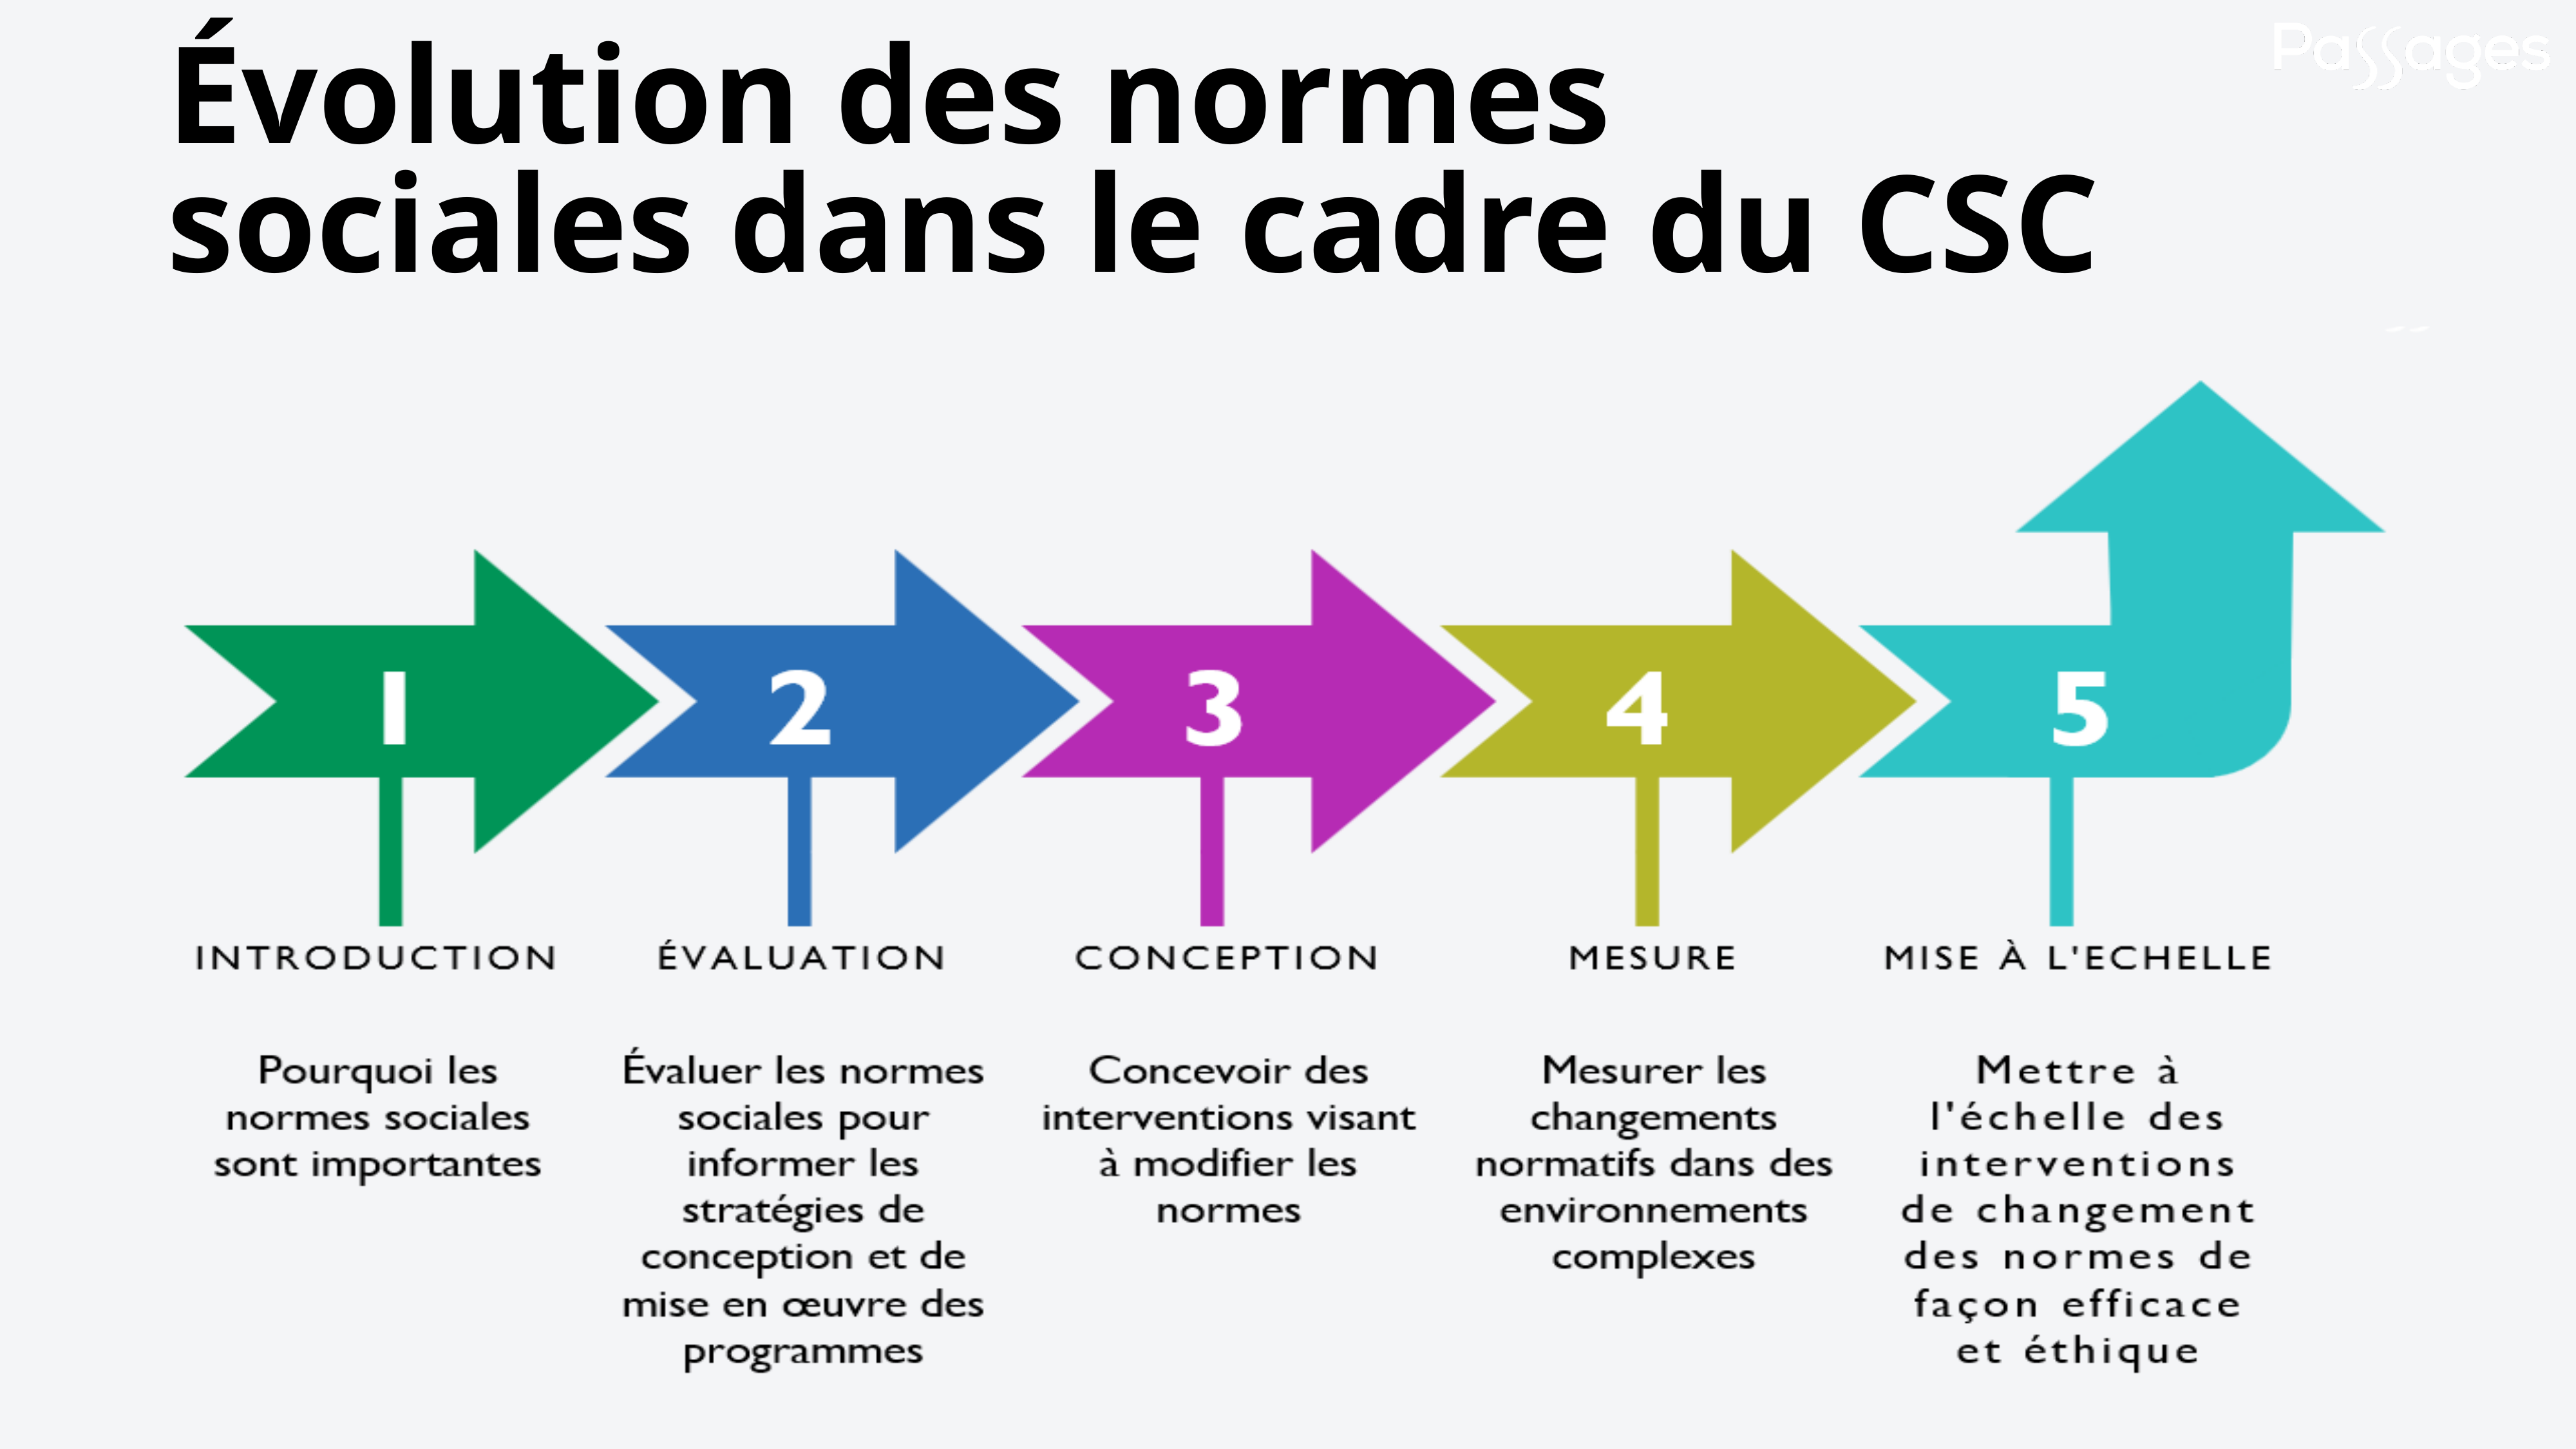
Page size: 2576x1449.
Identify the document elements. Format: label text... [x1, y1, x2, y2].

text_box Évolution des normes sociales dans le cadre du CSC [157, 35, 2113, 184]
picture [118, 327, 2458, 1398]
picture [2264, 0, 2559, 102]
